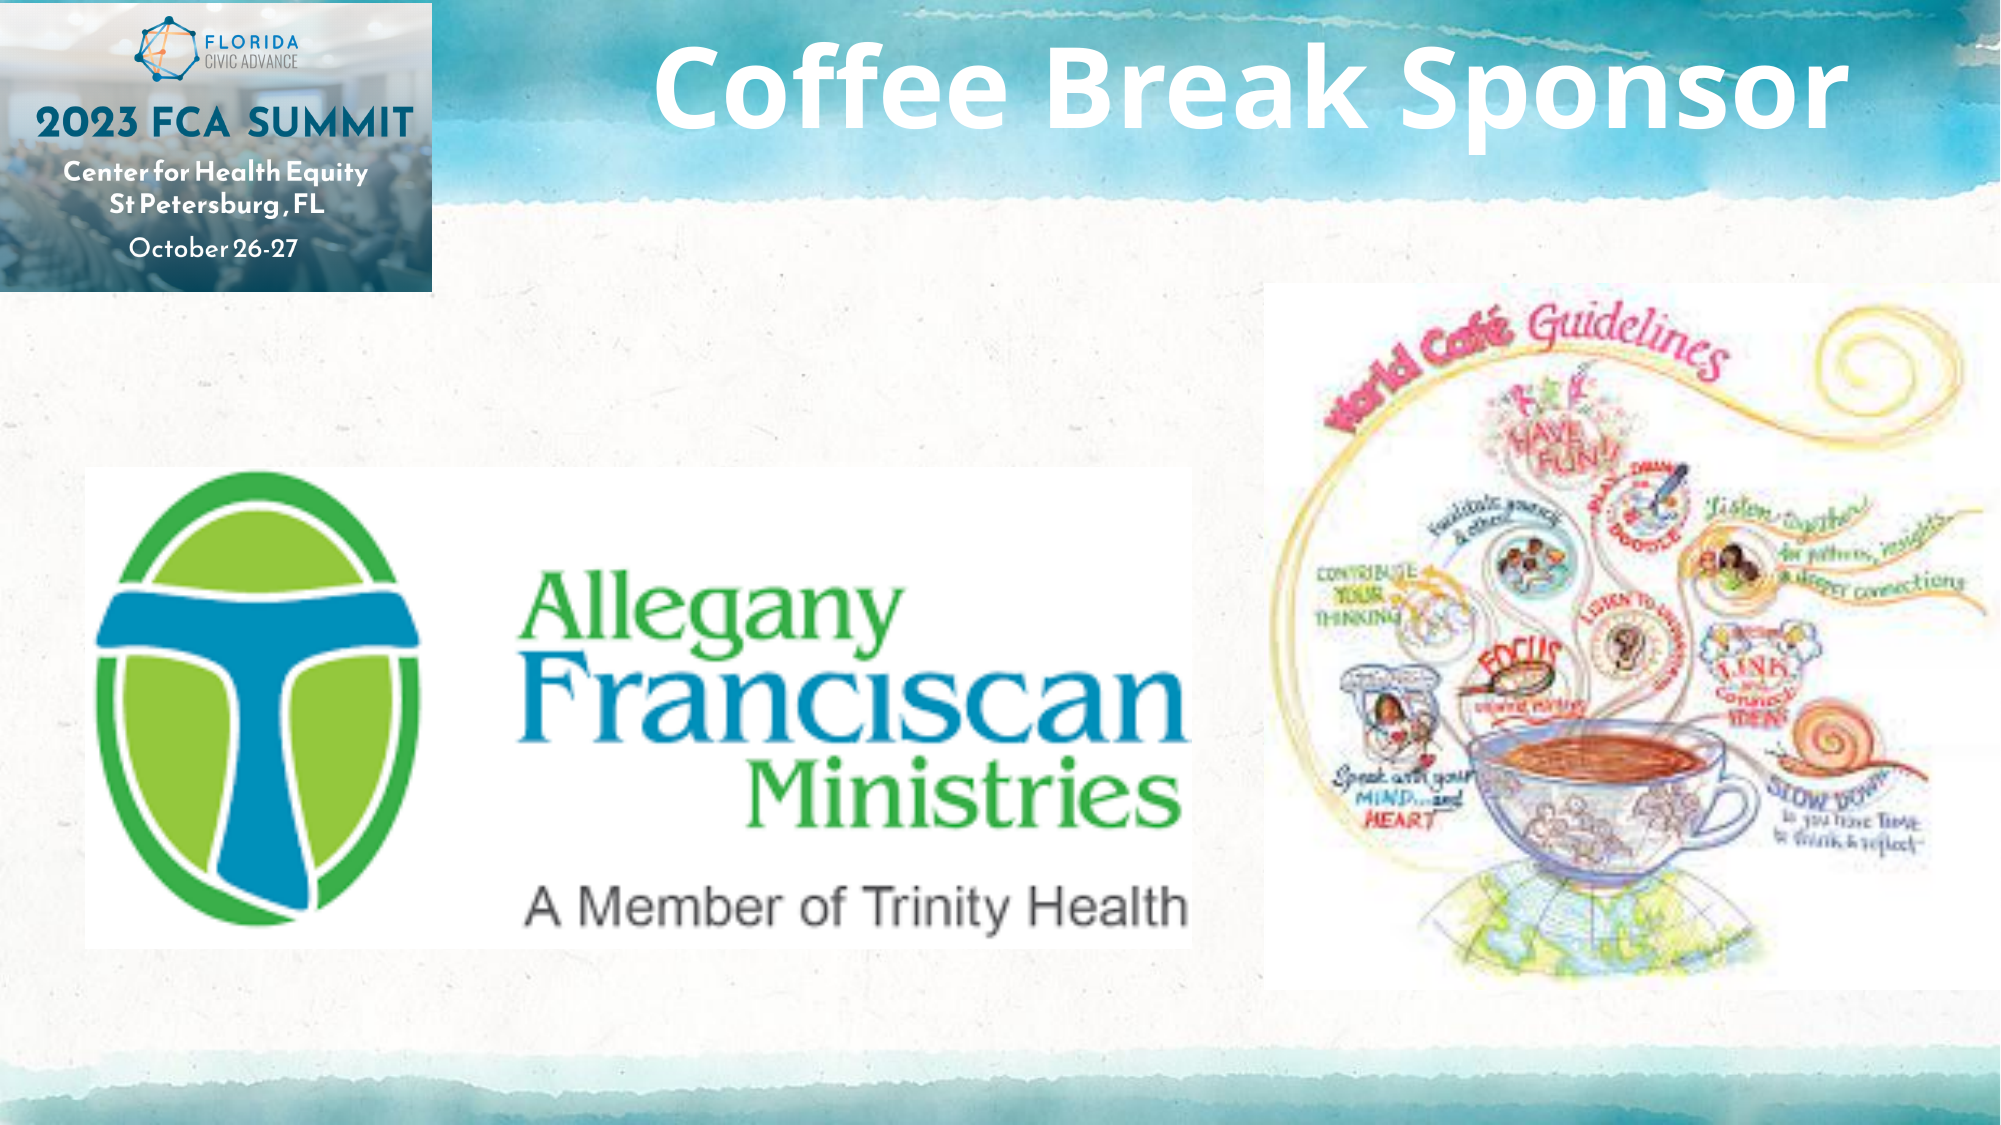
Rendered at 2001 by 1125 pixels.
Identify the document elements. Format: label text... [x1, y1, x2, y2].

picture [0, 0, 2001, 1125]
title Coffee Break Sponsor [432, 53, 1985, 242]
